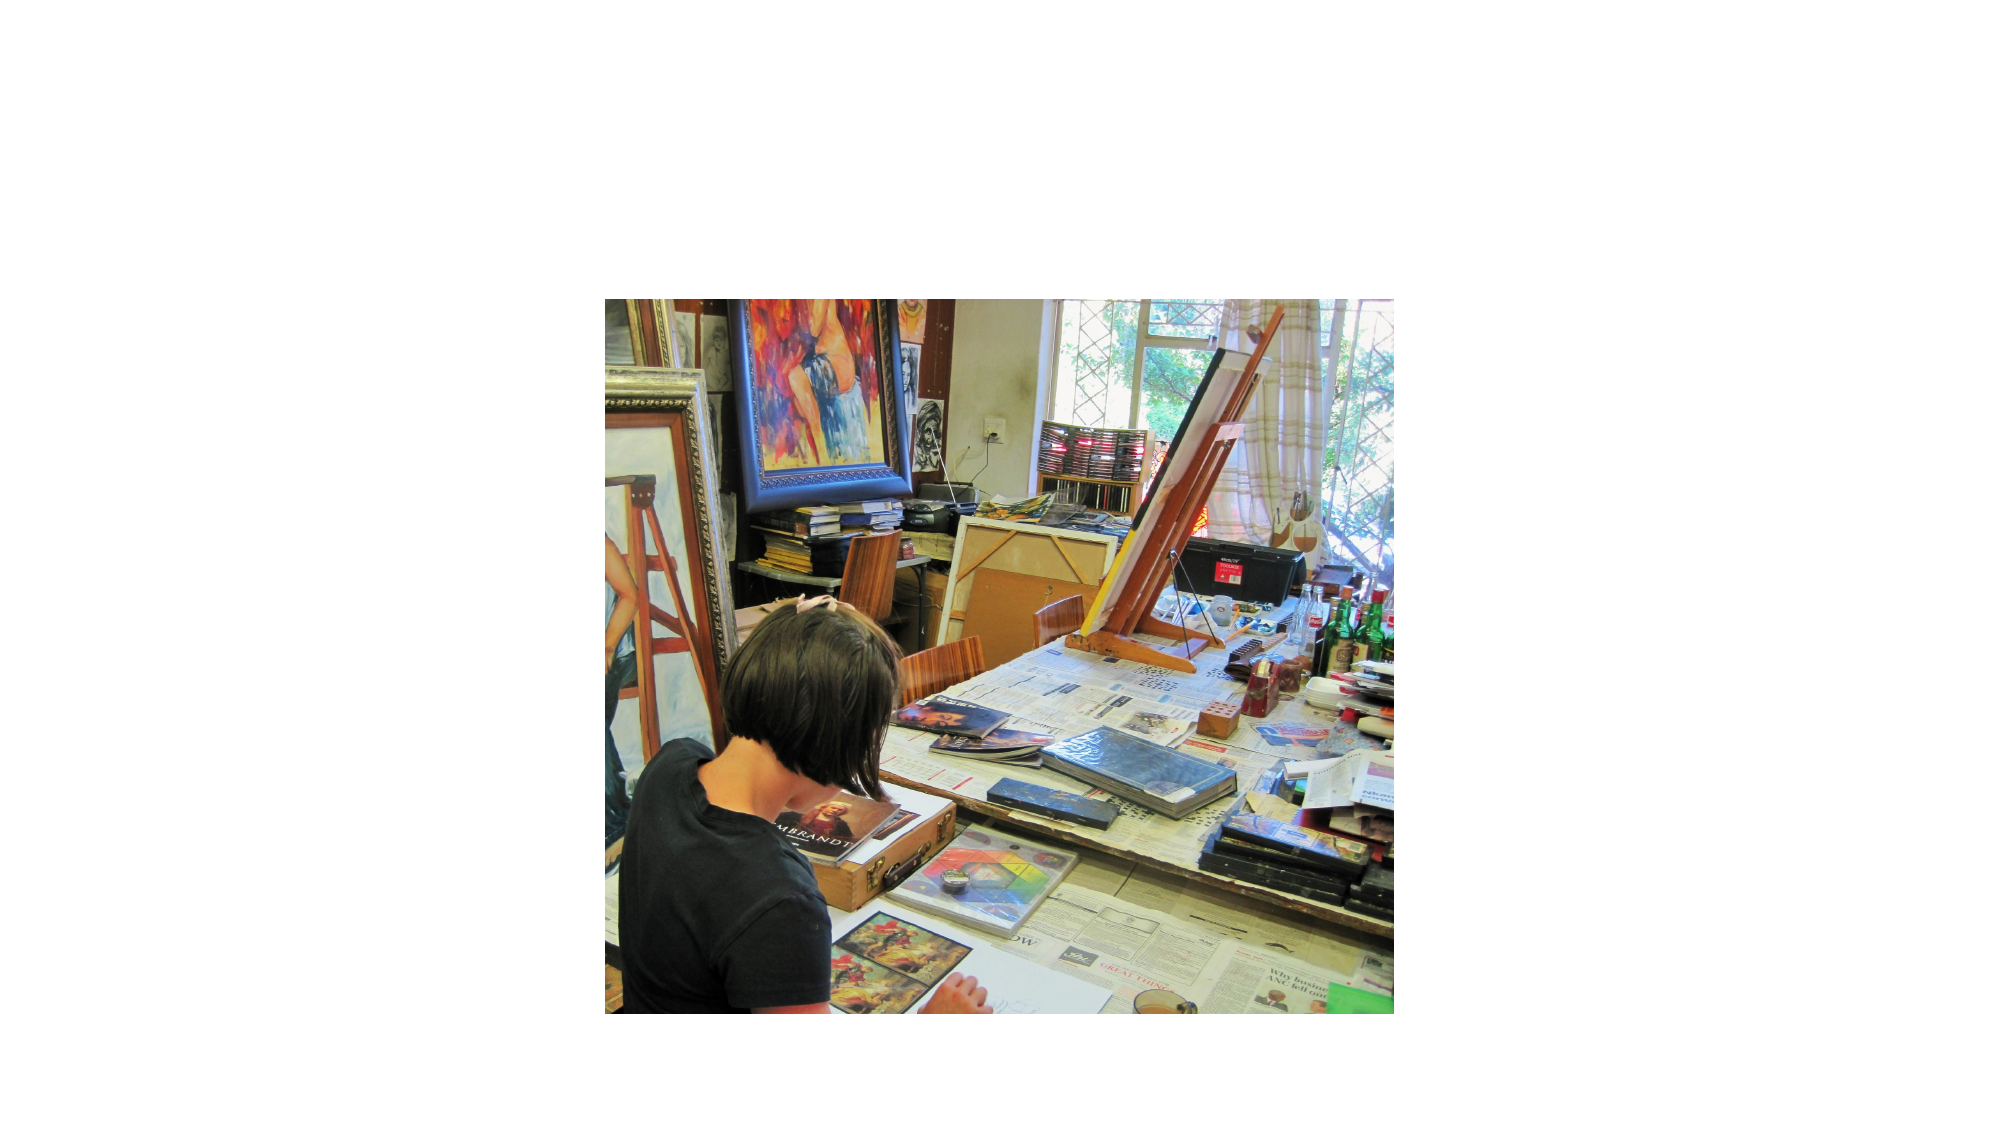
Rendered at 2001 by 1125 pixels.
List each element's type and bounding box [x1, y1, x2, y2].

list [605, 299, 1395, 1014]
